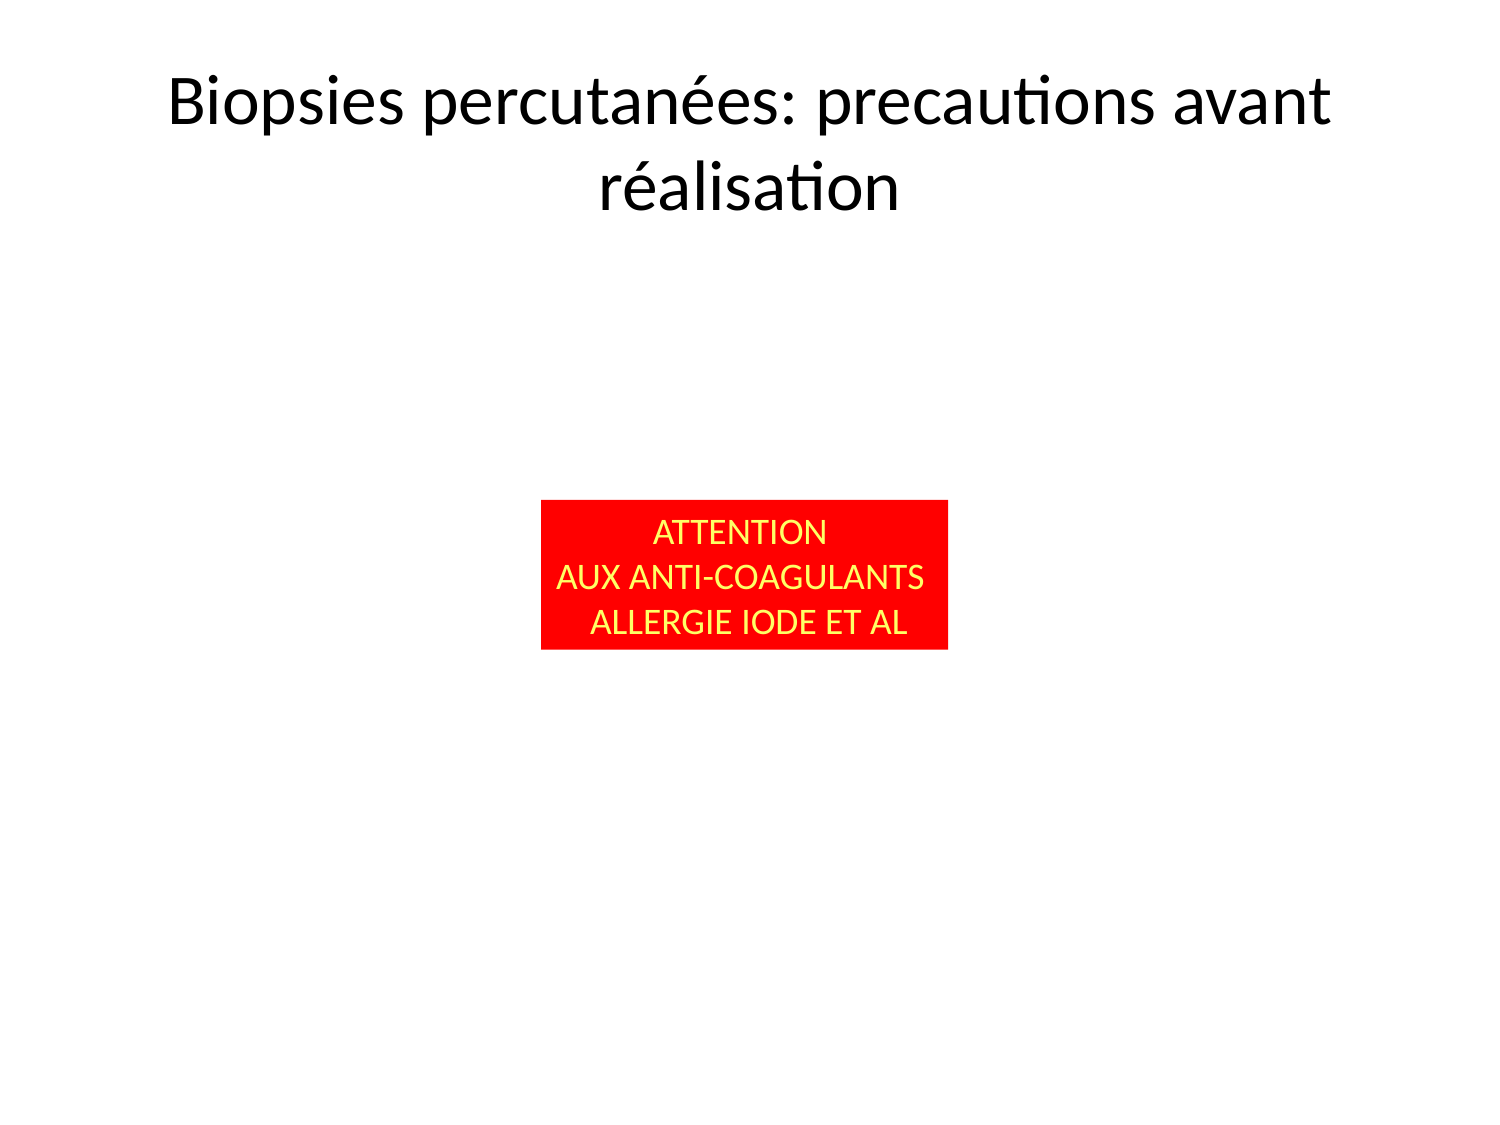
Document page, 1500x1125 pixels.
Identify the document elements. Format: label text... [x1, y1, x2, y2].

title Biopsies percutanées: precautions avant réalisation [75, 45, 1425, 233]
text_box ATTENTION AUX ANTI-COAGULANTS ALLERGIE IODE ET AL [541, 499, 949, 650]
